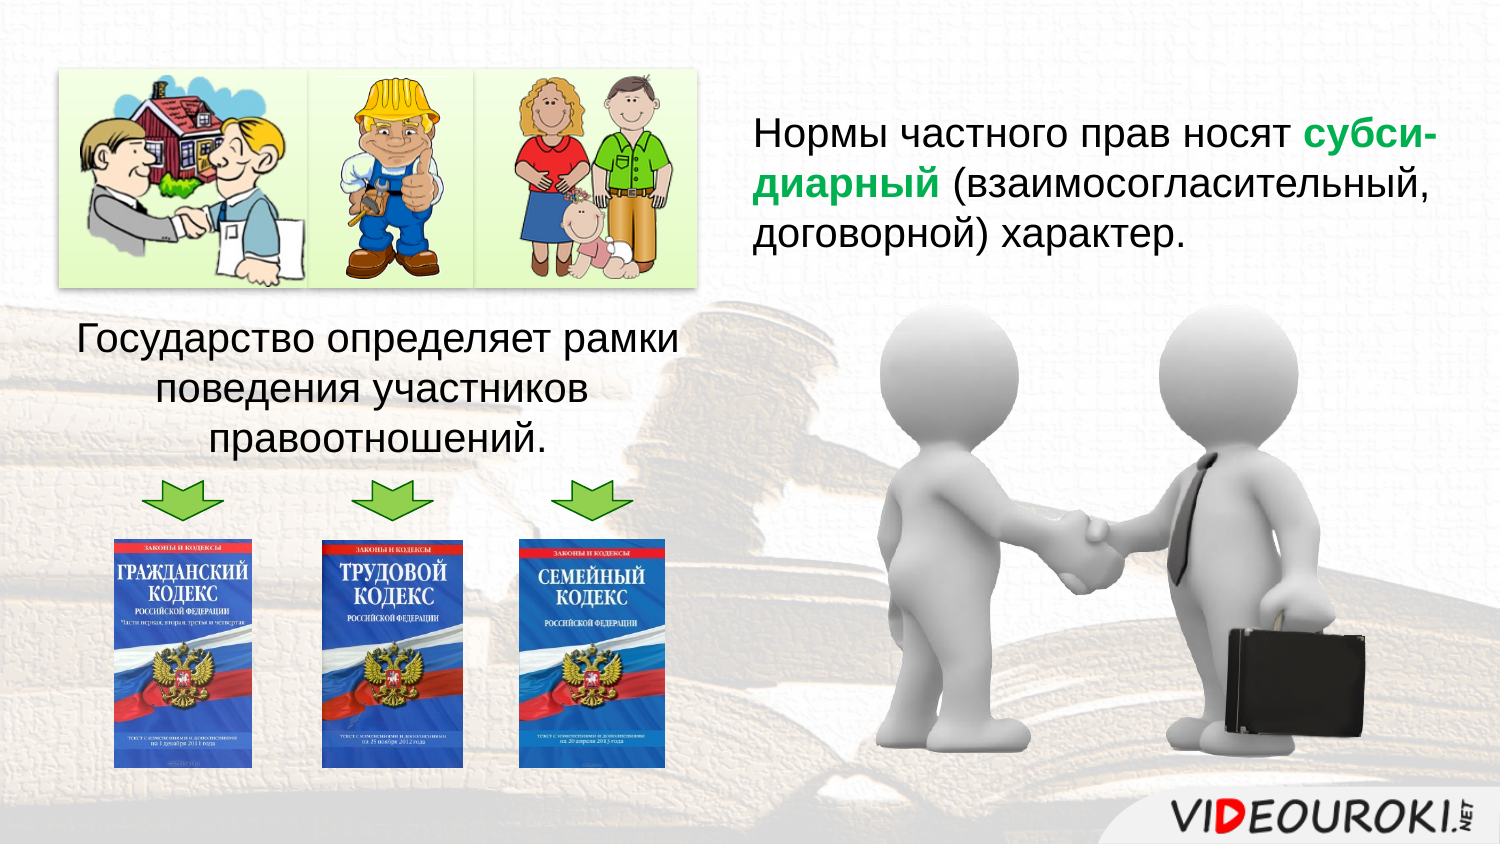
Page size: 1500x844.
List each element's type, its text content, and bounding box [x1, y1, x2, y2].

text_box [549, 479, 635, 523]
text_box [58, 69, 698, 288]
text_box [349, 479, 436, 523]
picture [321, 539, 464, 769]
text_box [140, 479, 226, 523]
text_box Нормы частного прав носят субси- диарный (взаимосогласительный, договорной) характер. [738, 98, 1471, 264]
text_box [1097, 786, 1500, 844]
picture [519, 539, 666, 769]
text_box Государство определяет рамки поведения участников правоотношений. [58, 303, 698, 469]
picture [113, 539, 253, 769]
picture [785, 260, 1409, 806]
